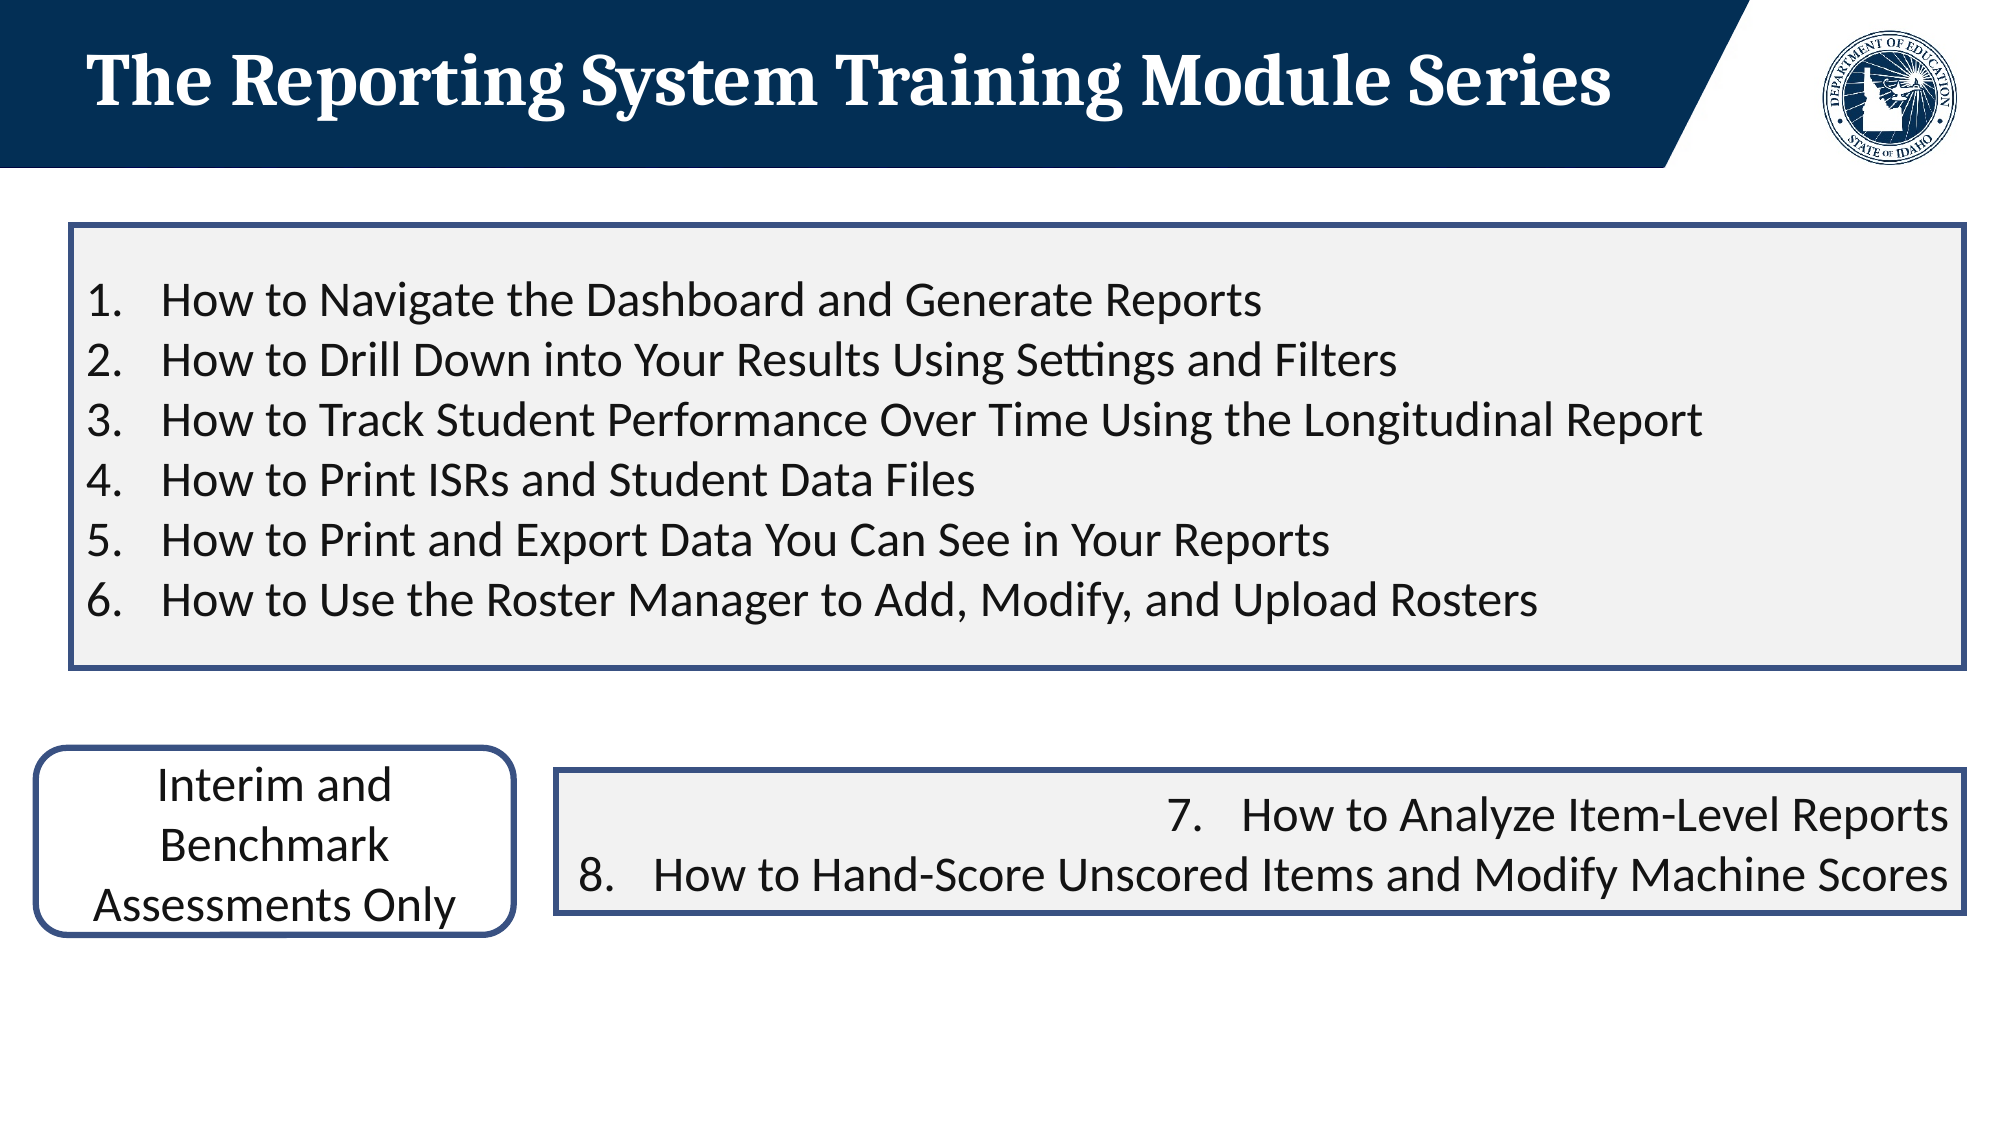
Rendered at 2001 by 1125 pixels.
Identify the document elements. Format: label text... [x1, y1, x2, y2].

text_box Interim and Benchmark Assessments Only [34, 746, 515, 936]
title The Reporting System Training Module Series [71, 0, 1797, 163]
text_box How to Navigate the Dashboard and Generate Reports How to Drill Down into Your Results Using Settings and Filters How to Track Student Performance Over Time Using the Longitudinal Report How to Print ISRs and Student Data Files How to Print and Export Data You Can See in Your Reports How to Use the Roster Manager to Add, Modify, and Upload Rosters [70, 224, 1965, 669]
text_box How to Analyze Item-Level Reports How to Hand-Score Unscored Items and Modify Machine Scores [555, 769, 1965, 914]
picture [1665, 0, 1965, 173]
